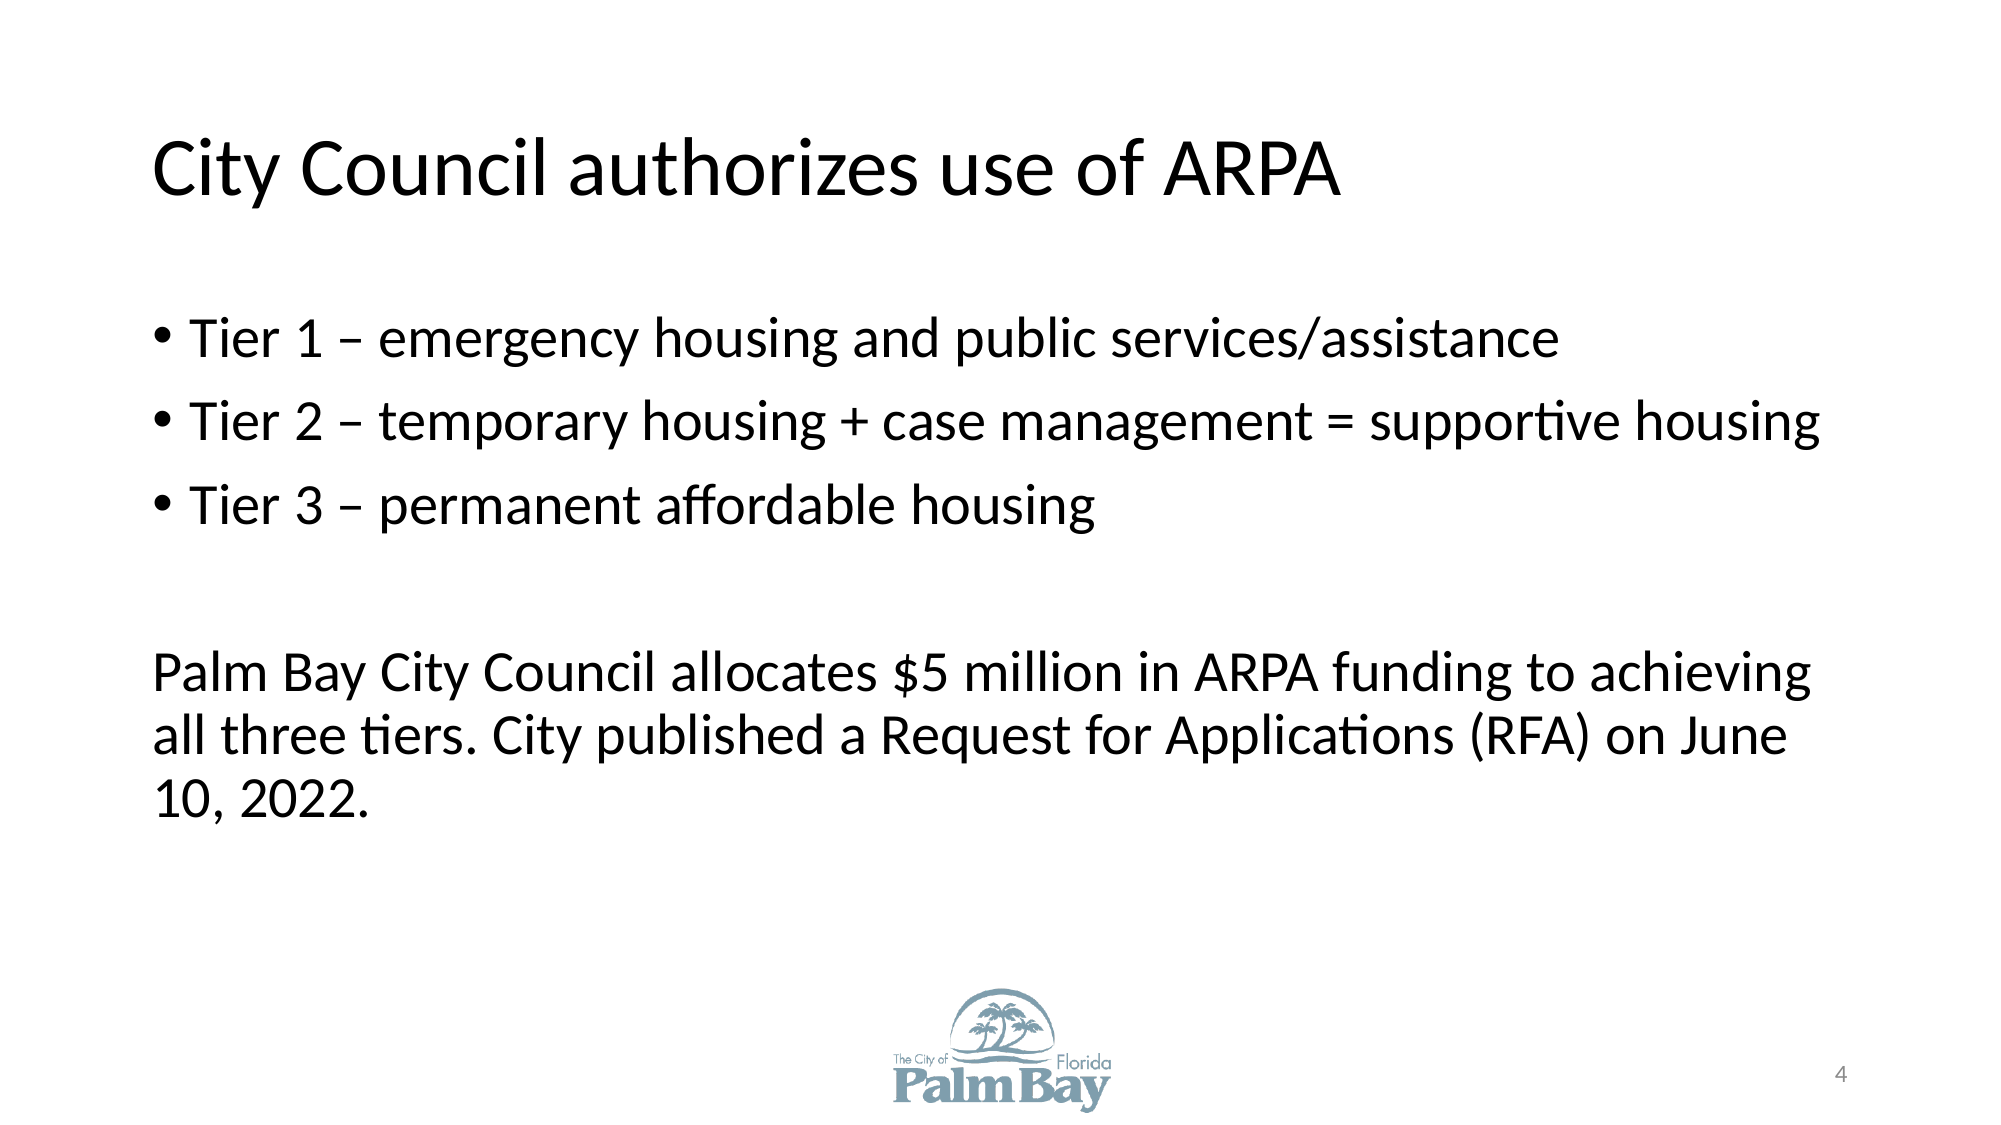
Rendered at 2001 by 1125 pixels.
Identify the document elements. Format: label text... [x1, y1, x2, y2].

title City Council authorizes use of ARPA [137, 59, 1863, 278]
slide_number 4 [1412, 1042, 1863, 1103]
list Tier 1 – emergency housing and public services/assistance Tier 2 – temporary housing + case management = supportive housing Tier 3 – permanent affordable housing Palm Bay City Council allocates $5 million in ARPA funding to achieving all three tiers. City published a Request for Applications (RFA) on June 10, 2022. [137, 299, 1863, 1014]
picture [881, 980, 1119, 1125]
